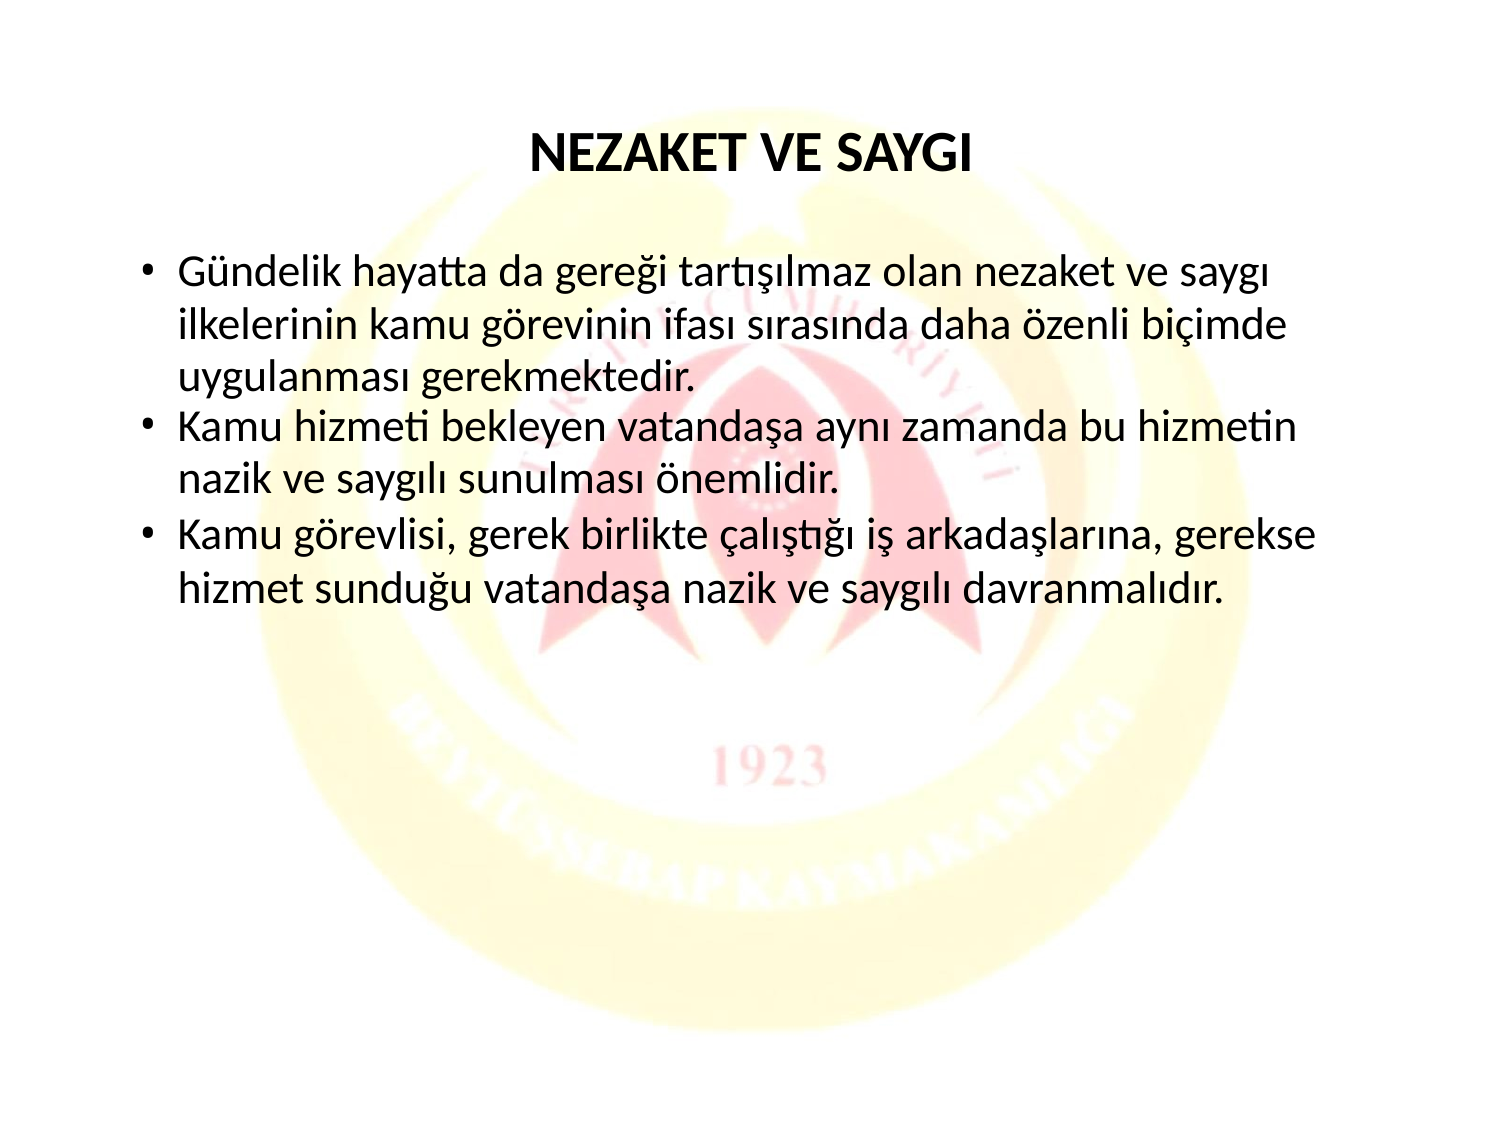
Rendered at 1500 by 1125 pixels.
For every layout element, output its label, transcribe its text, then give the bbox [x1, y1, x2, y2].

picture [246, 106, 1254, 237]
title NEZAKET VE SAYGI [527, 110, 982, 237]
picture [246, 613, 1254, 1042]
text_box Gündelik hayatta da gereği tartışılmaz olan nezaket ve saygı ilkelerinin kamu görevinin ifası sırasında daha özenli biçimde uygulanması gerekmektedir. Kamu hizmeti bekleyen vatandaşa aynı zamanda bu hizmetin nazik ve saygılı sunulması önemlidir. Kamu görevlisi, gerek birlikte çalıştığı iş arkadaşlarına, gerekse hizmet sunduğu vatandaşa nazik ve saygılı davranmalıdır. [137, 237, 1332, 613]
